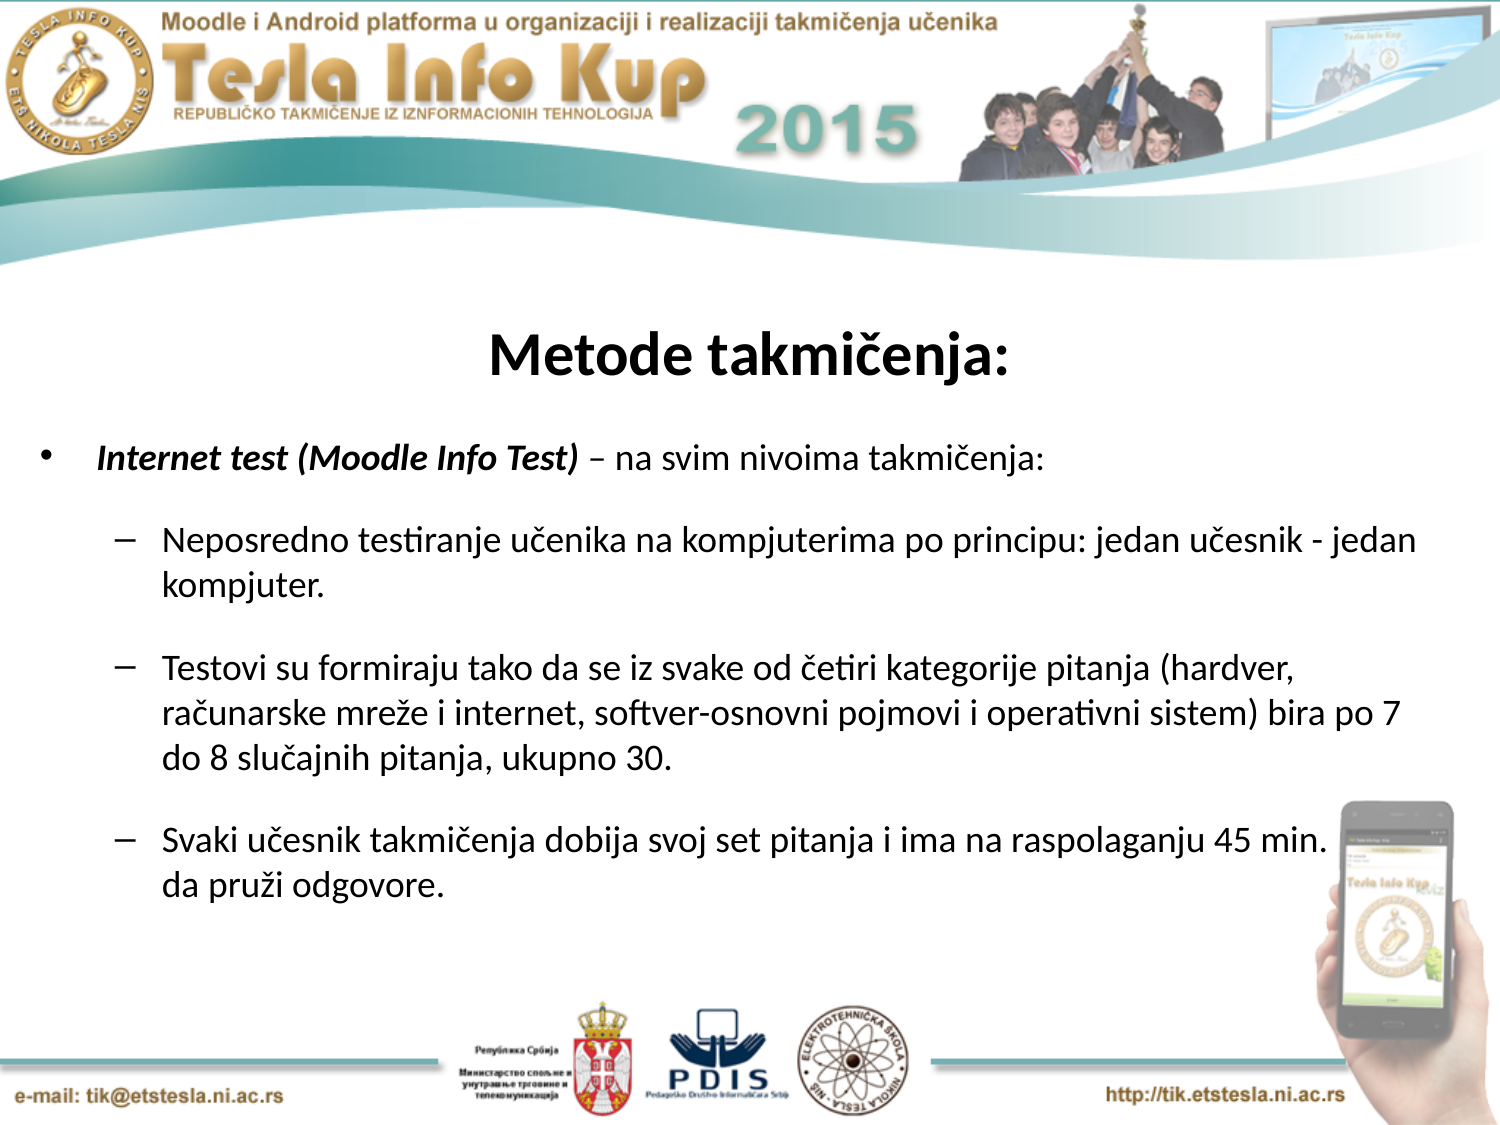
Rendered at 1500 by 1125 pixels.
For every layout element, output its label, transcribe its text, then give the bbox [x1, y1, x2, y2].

title Metode takmičenja: [75, 299, 1425, 400]
picture [0, 0, 1500, 270]
list Internet test (Moodle Info Test) – na svim nivoima takmičenja: Neposredno testiranje učenika na kompjuterima po principu: jedan učesnik - jedan kompjuter. Testovi su formiraju tako da se iz svake od četiri kategorije pitanja (hardver, računarske mreže i internet, softver-osnovni pojmovi i operativni sistem) bira po 7 do 8 slučajnih pitanja, ukupno 30. Svaki učesnik takmičenja dobija svoj set pitanja i ima na raspolaganju 45 min. da pruži odgovore. [24, 425, 1450, 799]
picture [0, 800, 1500, 1125]
